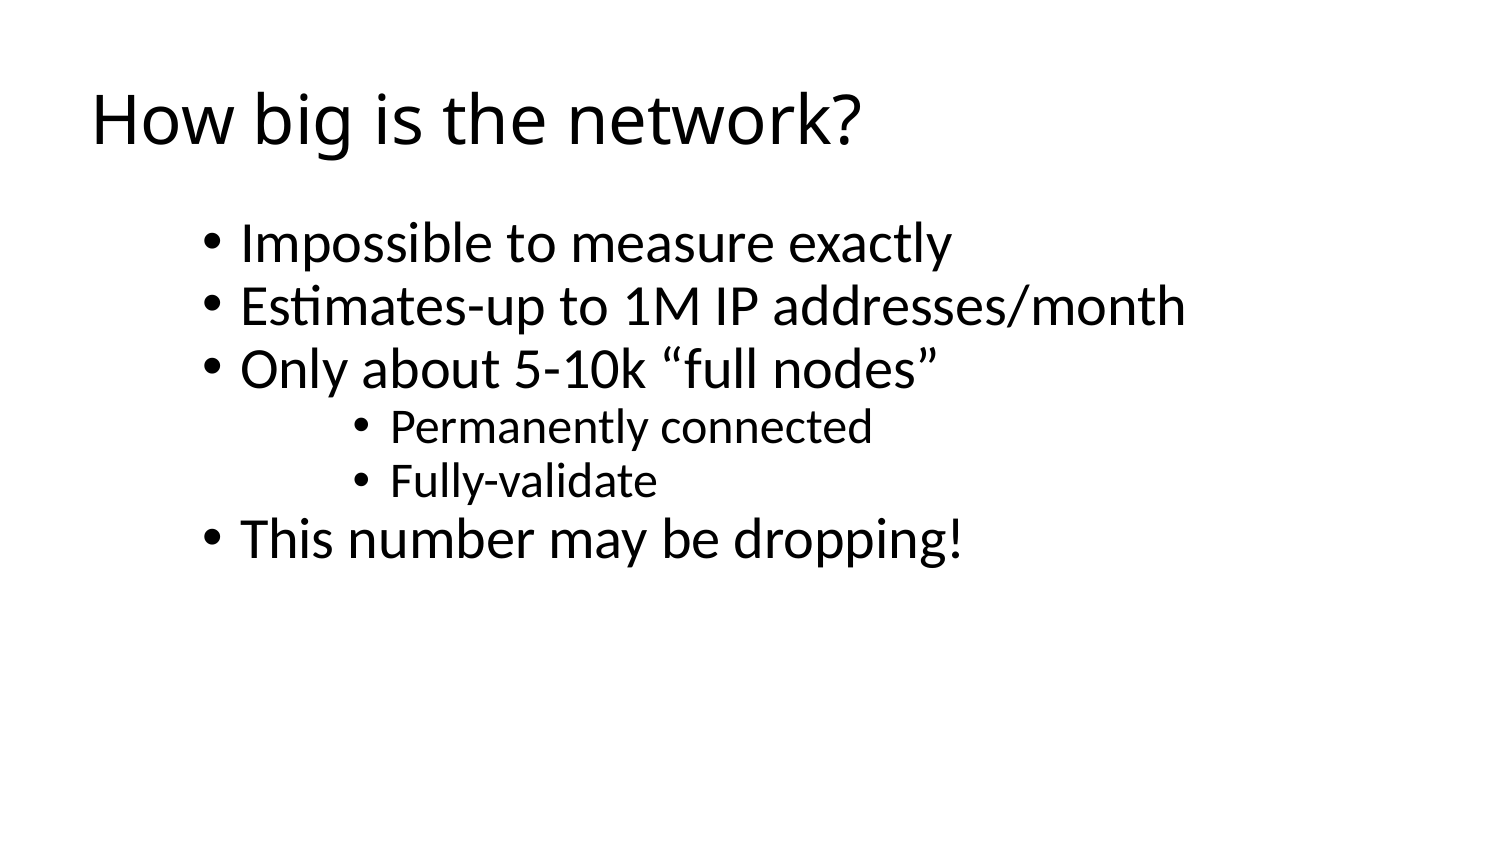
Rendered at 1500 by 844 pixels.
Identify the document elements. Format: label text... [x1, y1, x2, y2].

title How big is the network? [75, 33, 1425, 175]
list Impossible to measure exactly Estimates-up to 1M IP addresses/month Only about 5-10k “full nodes” Permanently connected Fully-validate This number may be dropping! [75, 196, 1445, 713]
